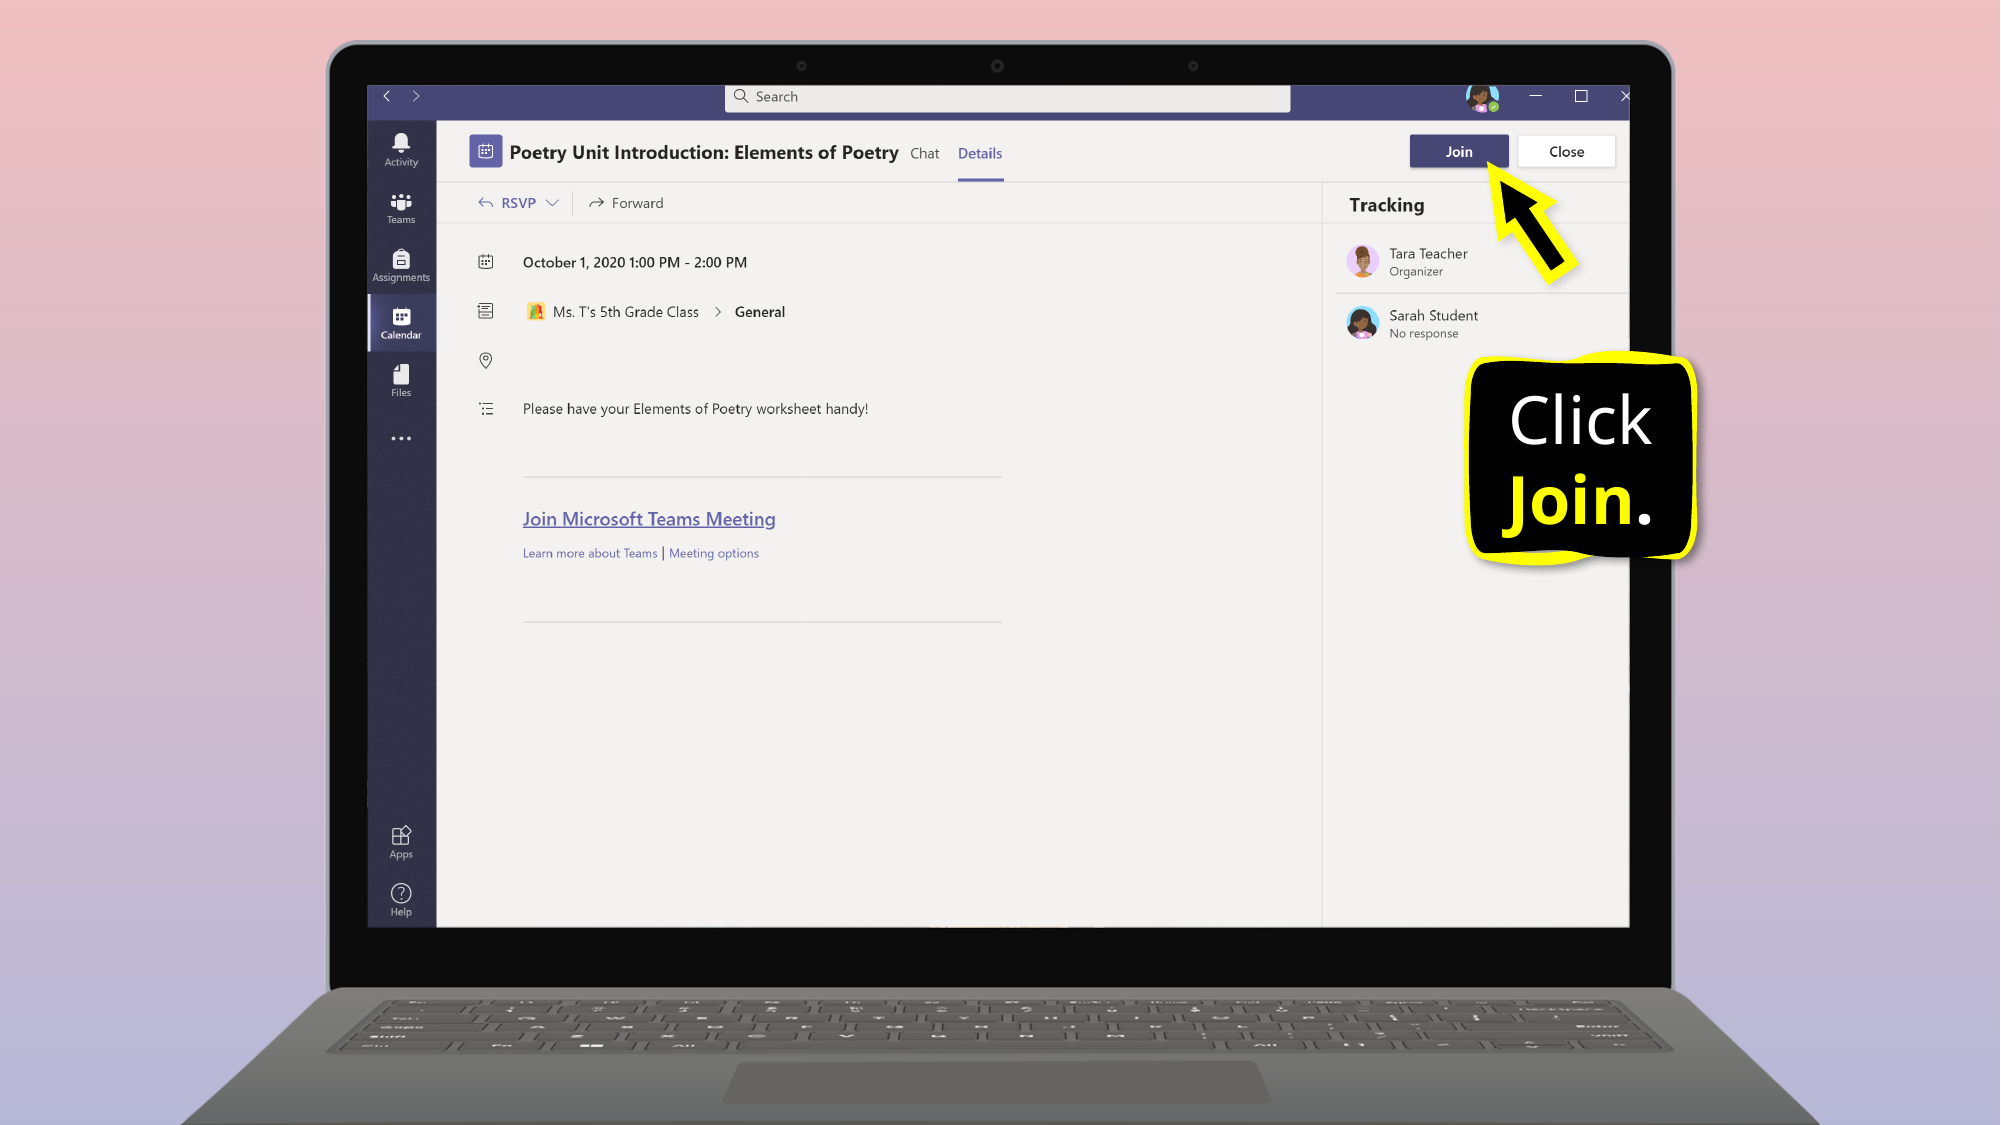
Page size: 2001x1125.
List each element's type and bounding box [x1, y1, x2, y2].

picture [180, 40, 1820, 1125]
